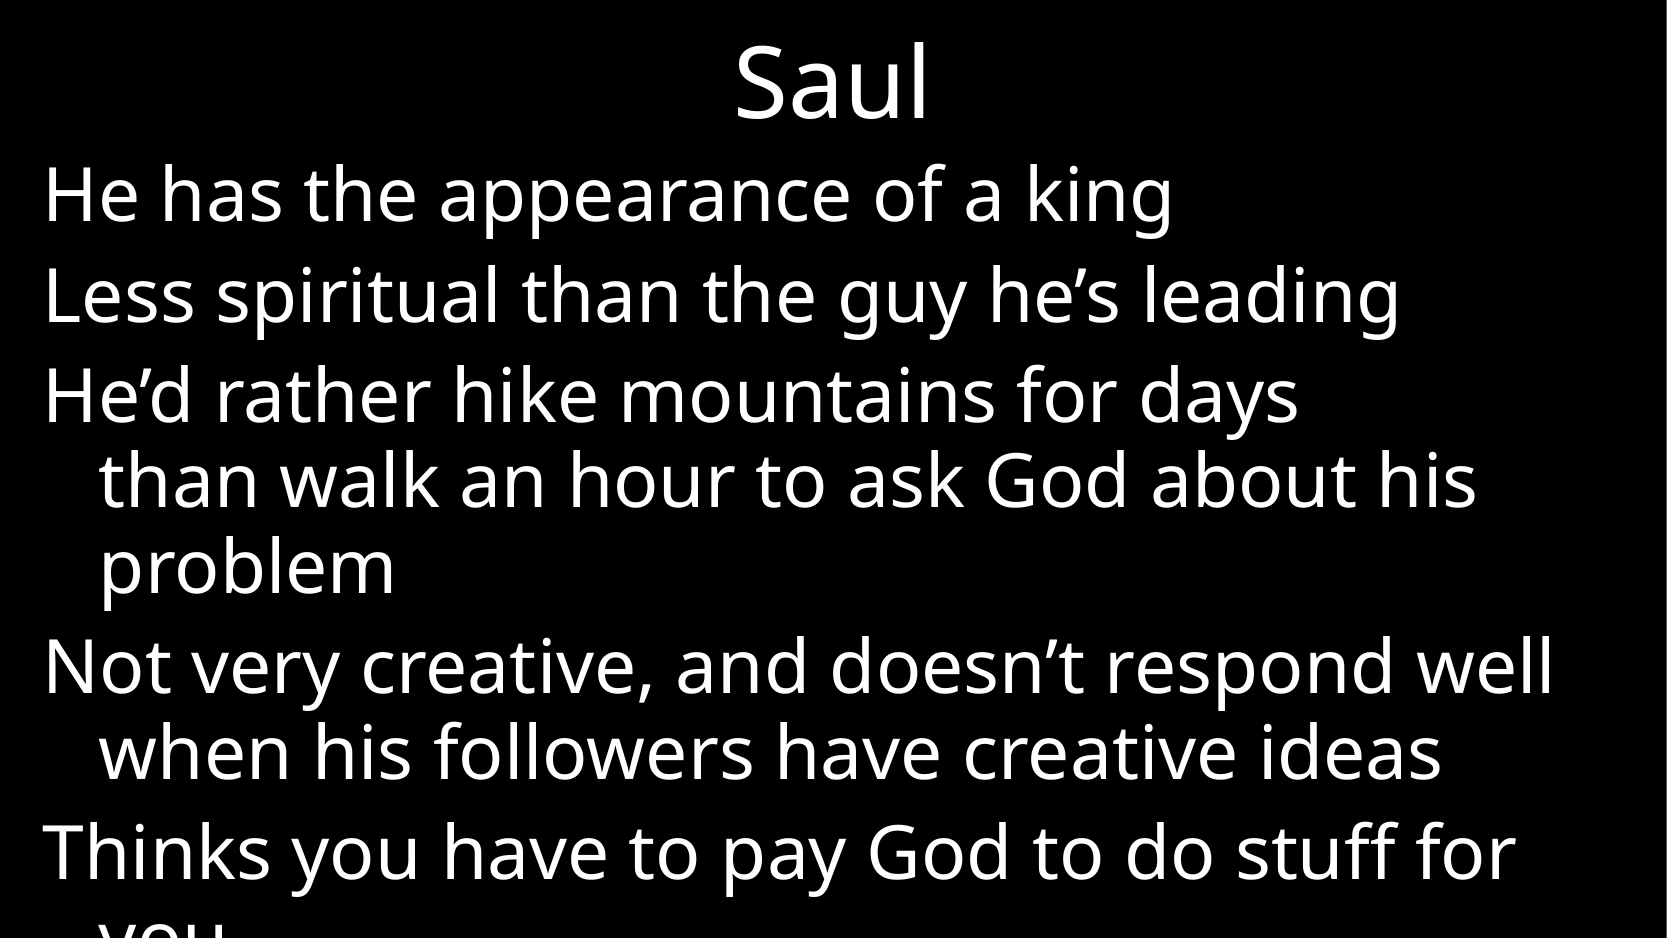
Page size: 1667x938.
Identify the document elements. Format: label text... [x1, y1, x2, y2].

list He has the appearance of a king Less spiritual than the guy he’s leading He’d rather hike mountains for days than walk an hour to ask God about his problem Not very creative, and doesn’t respond well when his followers have creative ideas Thinks you have to pay God to do stuff for you [27, 145, 1640, 907]
title Saul [27, 20, 1640, 136]
